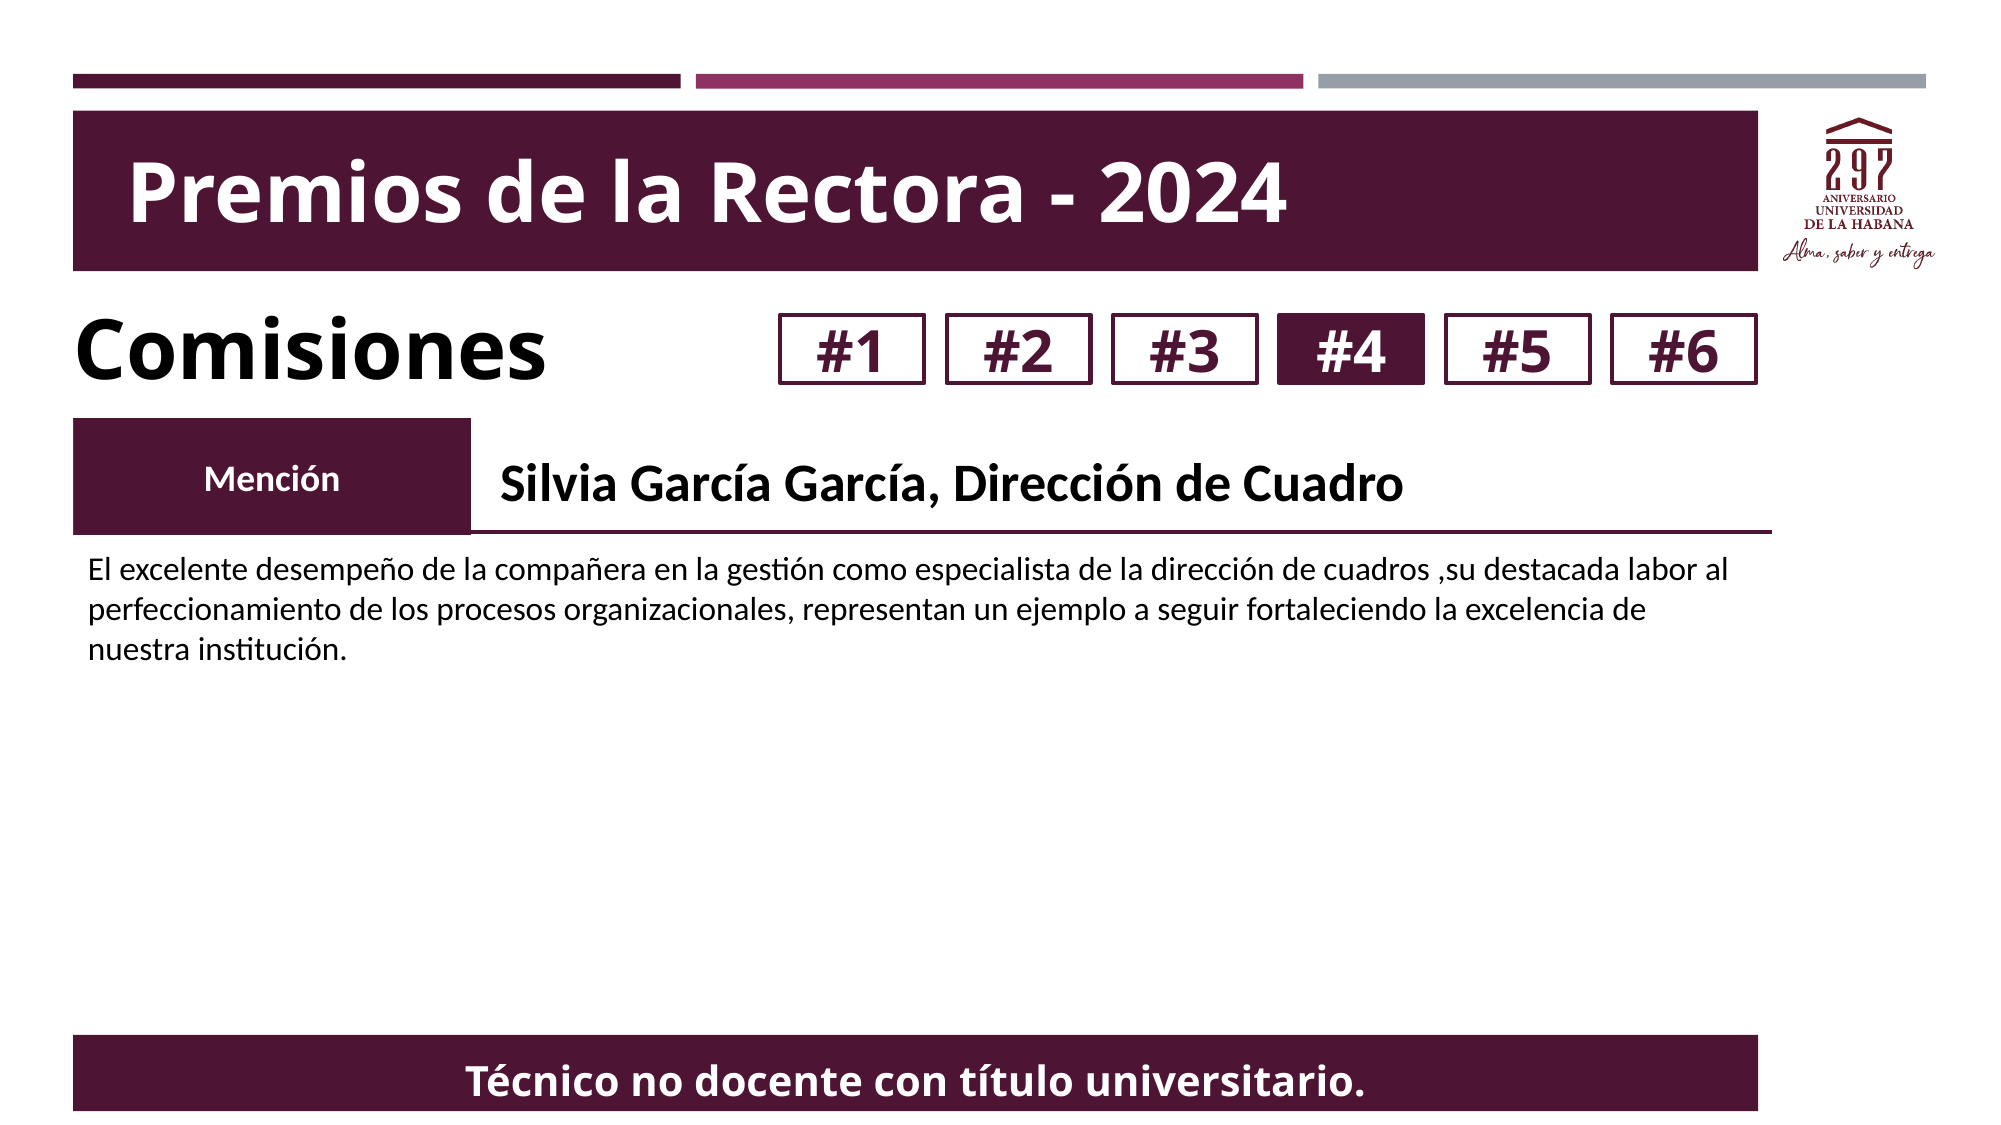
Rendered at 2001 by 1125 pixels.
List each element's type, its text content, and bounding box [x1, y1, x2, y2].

text_box #2 [946, 314, 1091, 384]
text_box El excelente desempeño de la compañera en la gestión como especialista de la dirección de cuadros ,su destacada labor al perfeccionamiento de los procesos organizacionales, representan un ejemplo a seguir fortaleciendo la excelencia de nuestra institución. [73, 540, 1772, 675]
text_box Premios de la Rectora - 2024 [73, 131, 1758, 247]
text_box #6 [1612, 314, 1757, 384]
text_box [1318, 73, 1926, 89]
picture [1758, 89, 1960, 281]
text_box #3 [1113, 314, 1257, 384]
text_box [470, 417, 1772, 532]
text_box [73, 110, 1758, 131]
text_box Técnico no docente con título universitario. [73, 1034, 1759, 1112]
text_box #5 [1445, 314, 1590, 384]
text_box [73, 73, 681, 89]
text_box Comisiones [73, 288, 1759, 404]
text_box #1 [780, 314, 925, 384]
text_box #4 [1279, 314, 1424, 384]
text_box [0, 418, 471, 536]
text_box [73, 247, 1758, 272]
text_box [695, 73, 1304, 89]
